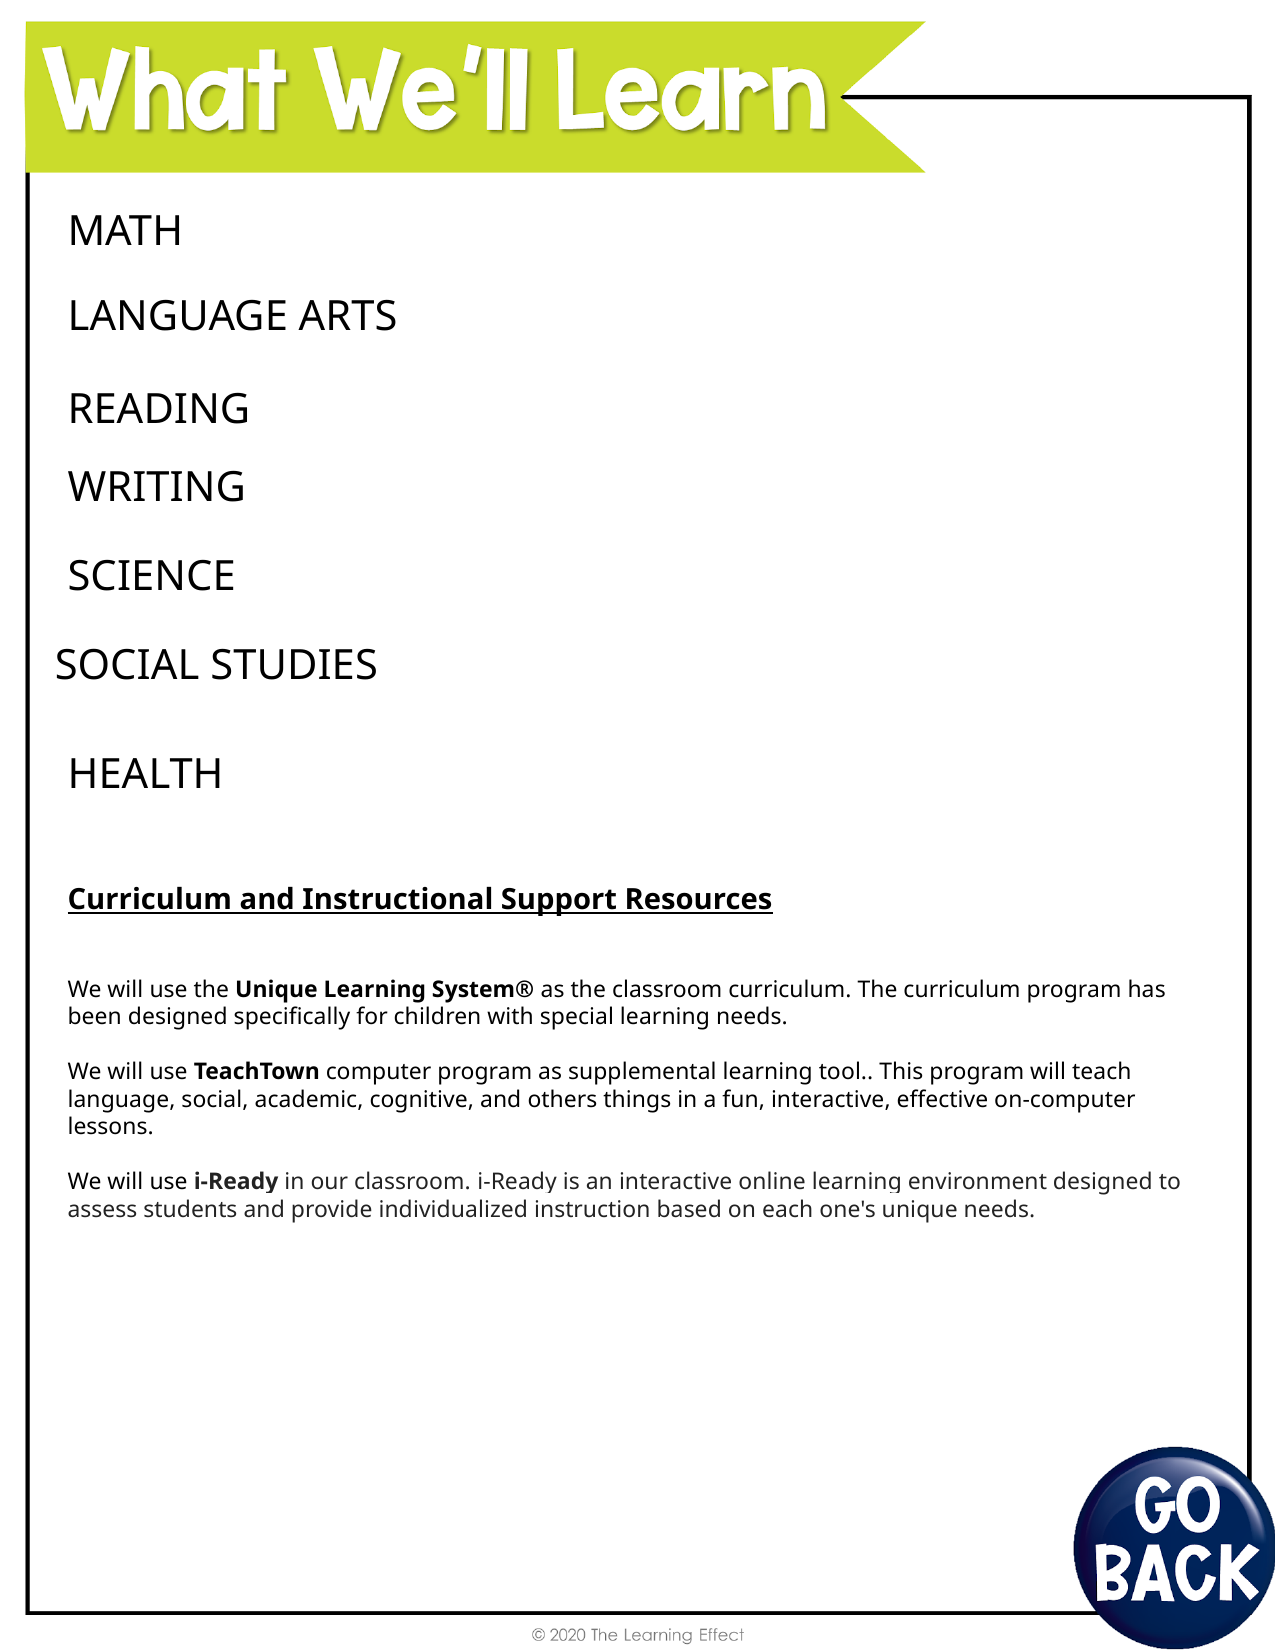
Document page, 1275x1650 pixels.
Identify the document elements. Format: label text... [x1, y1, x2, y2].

picture [0, 0, 1275, 1650]
text_box READING [52, 374, 1223, 441]
text_box [1069, 1451, 1275, 1650]
text_box LANGUAGE ARTS [52, 280, 1223, 347]
text_box Curriculum and Instructional Support Resources [52, 872, 1223, 939]
text_box We will use the Unique Learning System® as the classroom curriculum. The curriculum program has been designed specifically for children with special learning needs. We will use TeachTown computer program as supplemental learning tool.. This program will teach language, social, academic, cognitive, and others things in a fun, interactive, effective on-computer lessons. We will use i-Ready in our classroom. i-Ready is an interactive online learning environment designed to assess students and provide individualized instruction based on each one's unique needs. [52, 966, 1223, 1164]
text_box SOCIAL STUDIES [39, 630, 1210, 696]
text_box MATH [52, 196, 1223, 262]
text_box SCIENCE [52, 541, 1223, 607]
text_box WRITING [52, 452, 1223, 518]
text_box HEALTH [52, 739, 1223, 805]
